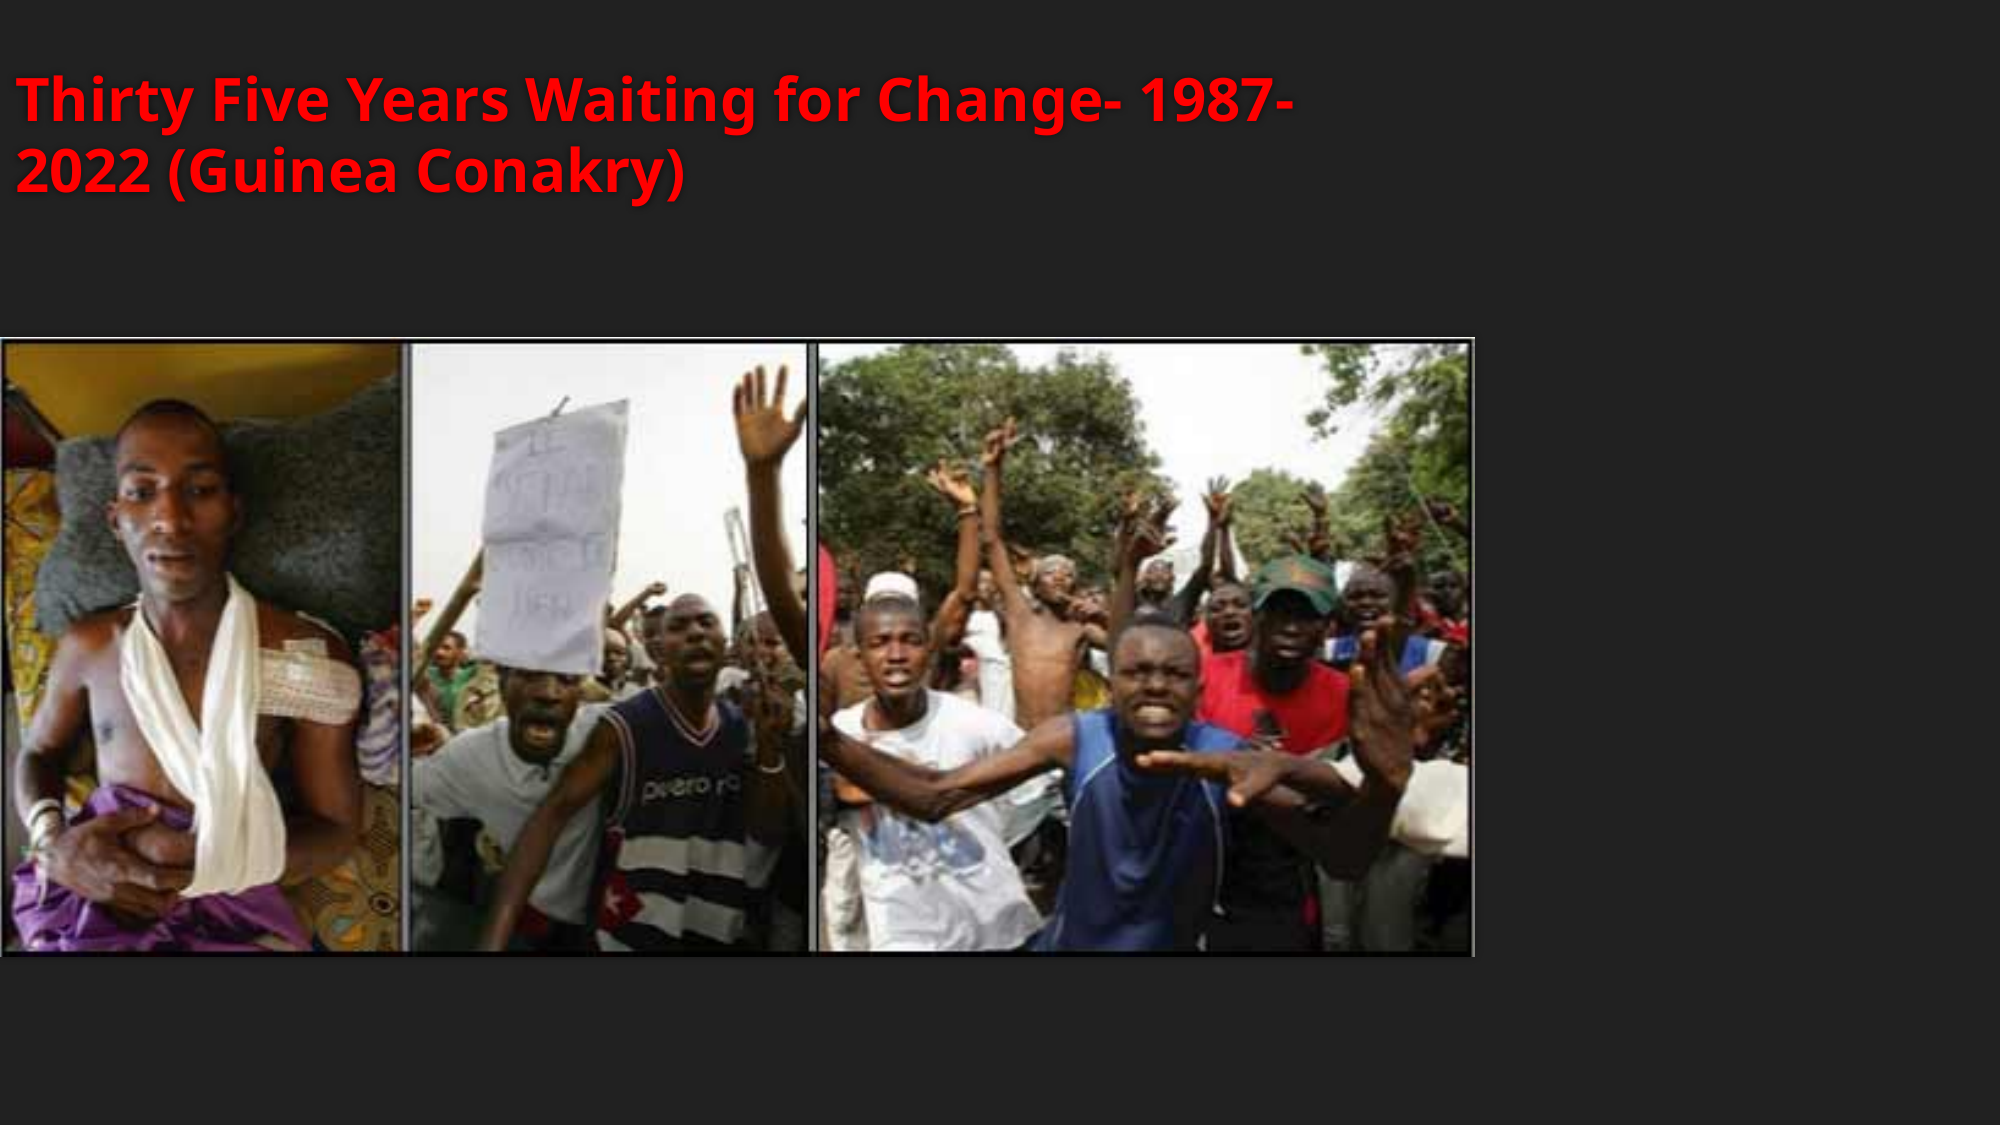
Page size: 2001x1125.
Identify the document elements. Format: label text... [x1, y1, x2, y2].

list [0, 337, 1476, 957]
title Thirty Five Years Waiting for Change- 1987-2022 (Guinea Conakry) [0, 50, 1315, 213]
